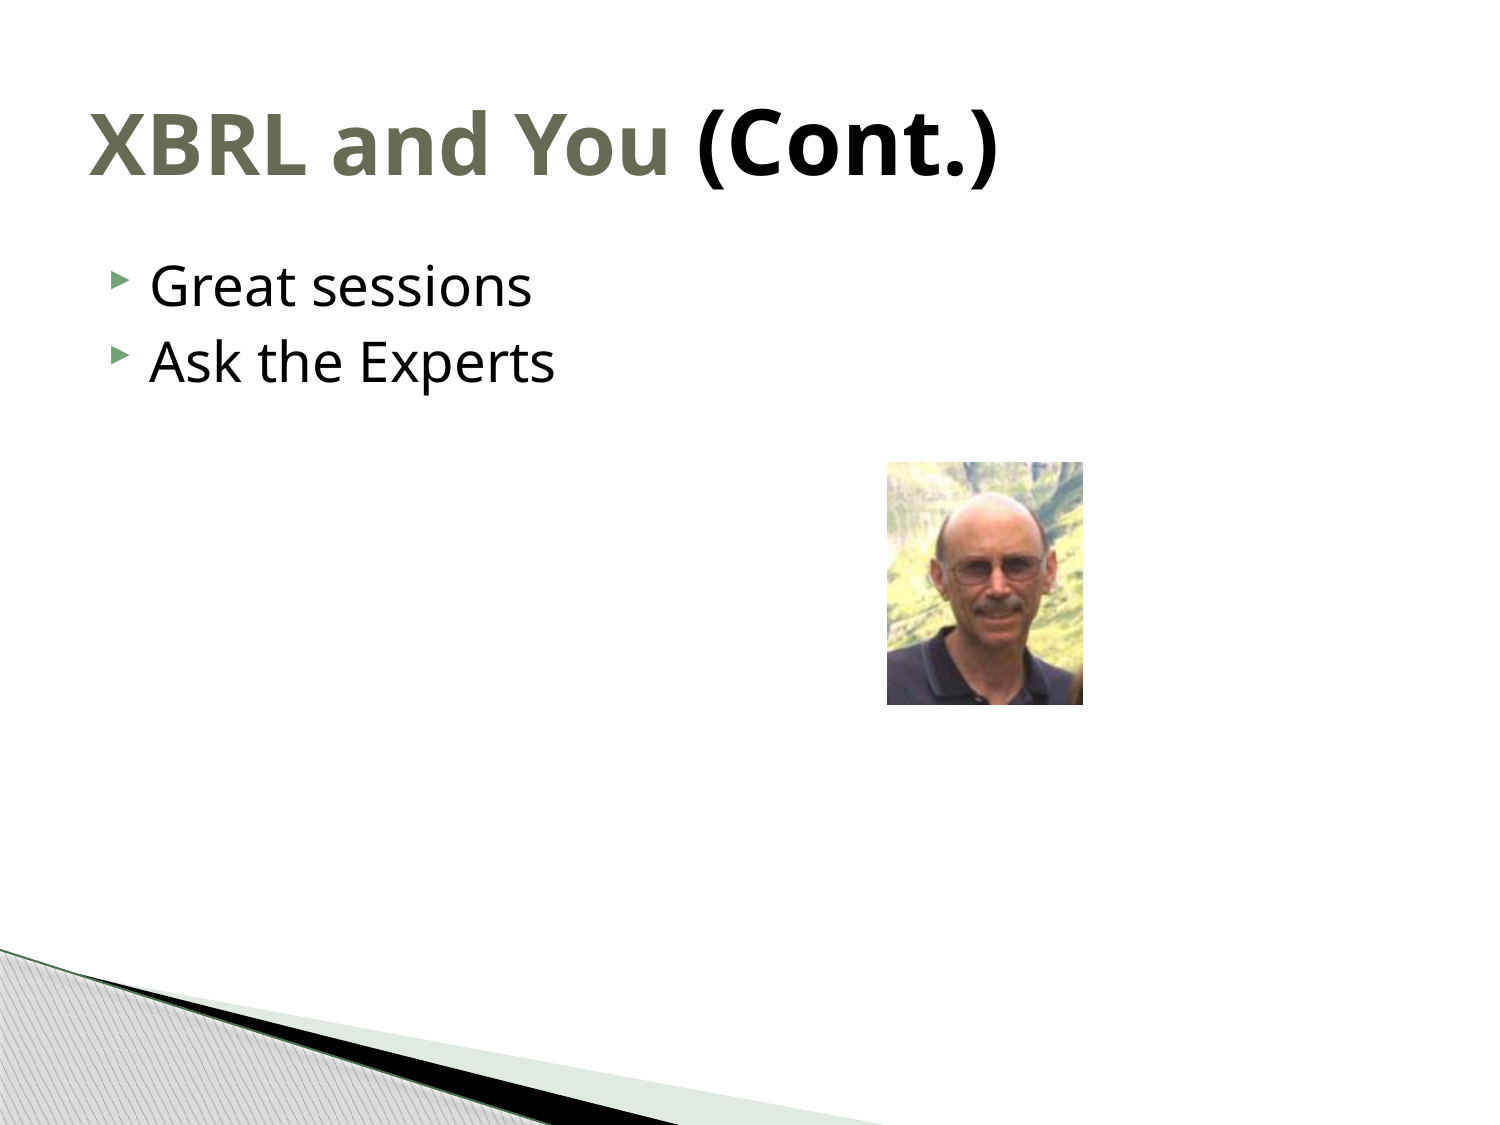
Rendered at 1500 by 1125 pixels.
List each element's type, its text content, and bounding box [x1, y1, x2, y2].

list Great sessions Ask the Experts [74, 242, 1426, 986]
picture [887, 462, 1083, 705]
title XBRL and You (Cont.) [75, 45, 1425, 233]
